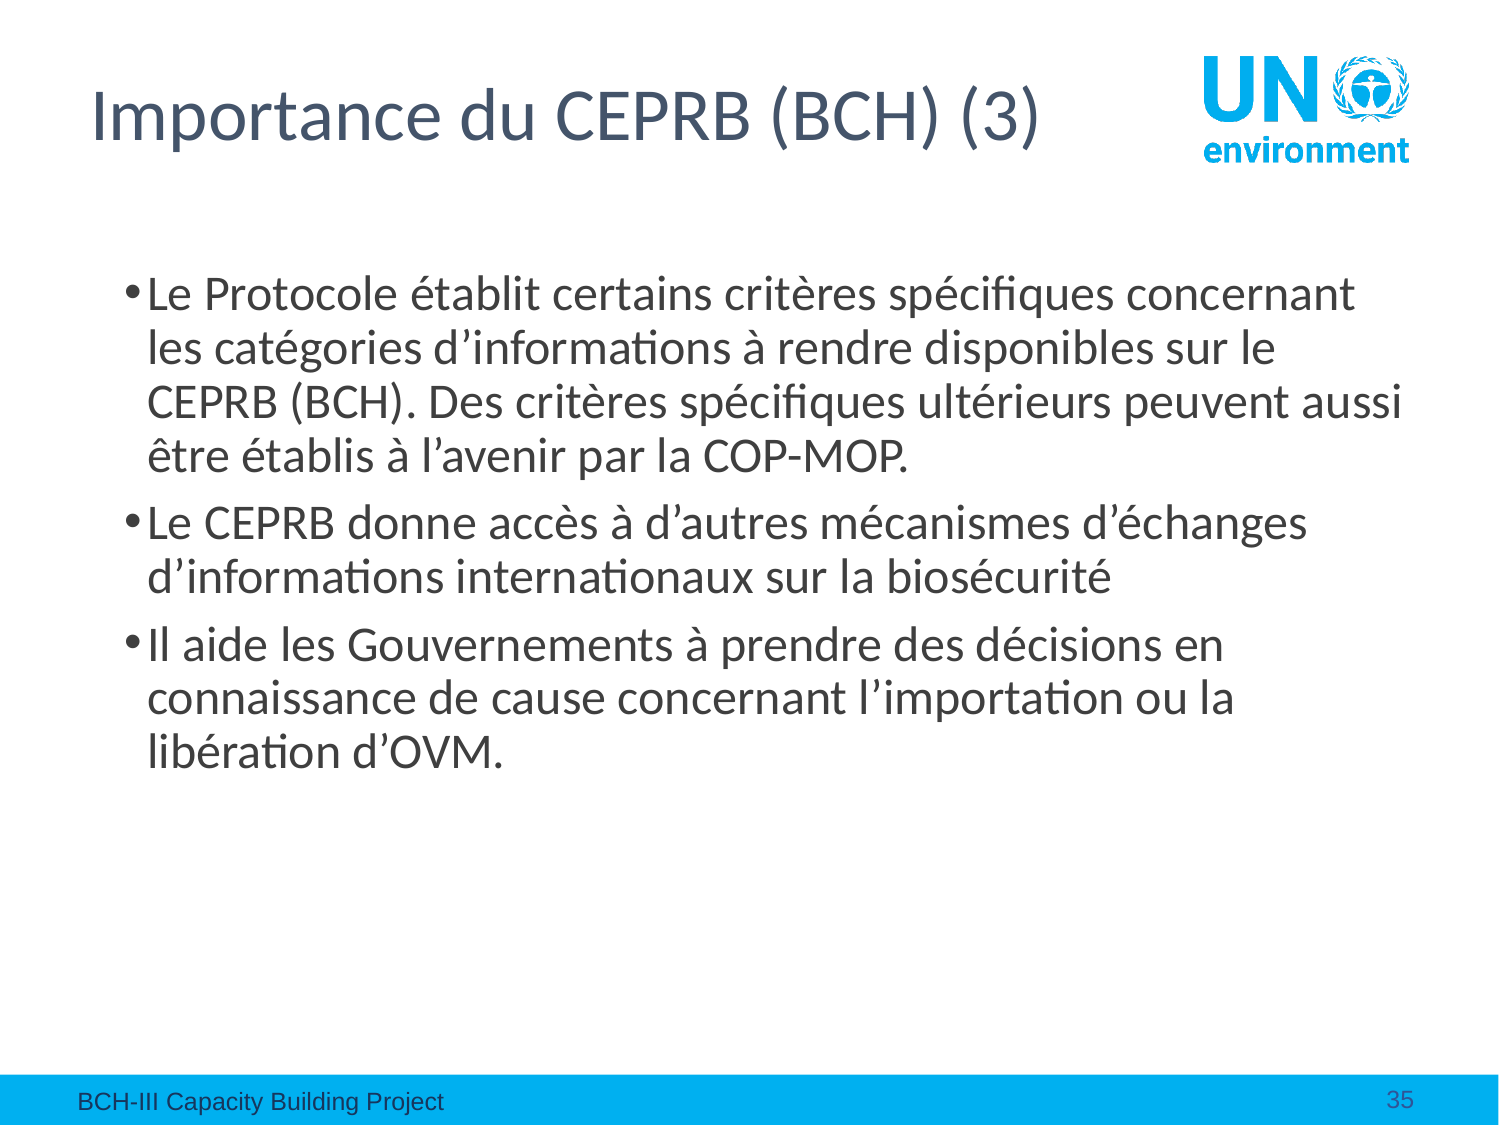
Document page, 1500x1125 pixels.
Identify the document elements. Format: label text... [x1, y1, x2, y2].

list Le Protocole établit certains critères spécifiques concernant les catégories d’informations à rendre disponibles sur le CEPRB (BCH). Des critères spécifiques ultérieurs peuvent aussi être établis à l’avenir par la COP-MOP. Le CEPRB donne accès à d’autres mécanismes d’échanges d’informations internationaux sur la biosécurité Il aide les Gouvernements à prendre des décisions en connaissance de cause concernant l’importation ou la libération d’OVM. [75, 259, 1426, 1059]
picture [1166, 19, 1446, 200]
title Importance du CEPRB (BCH) (3) [75, 0, 1140, 233]
